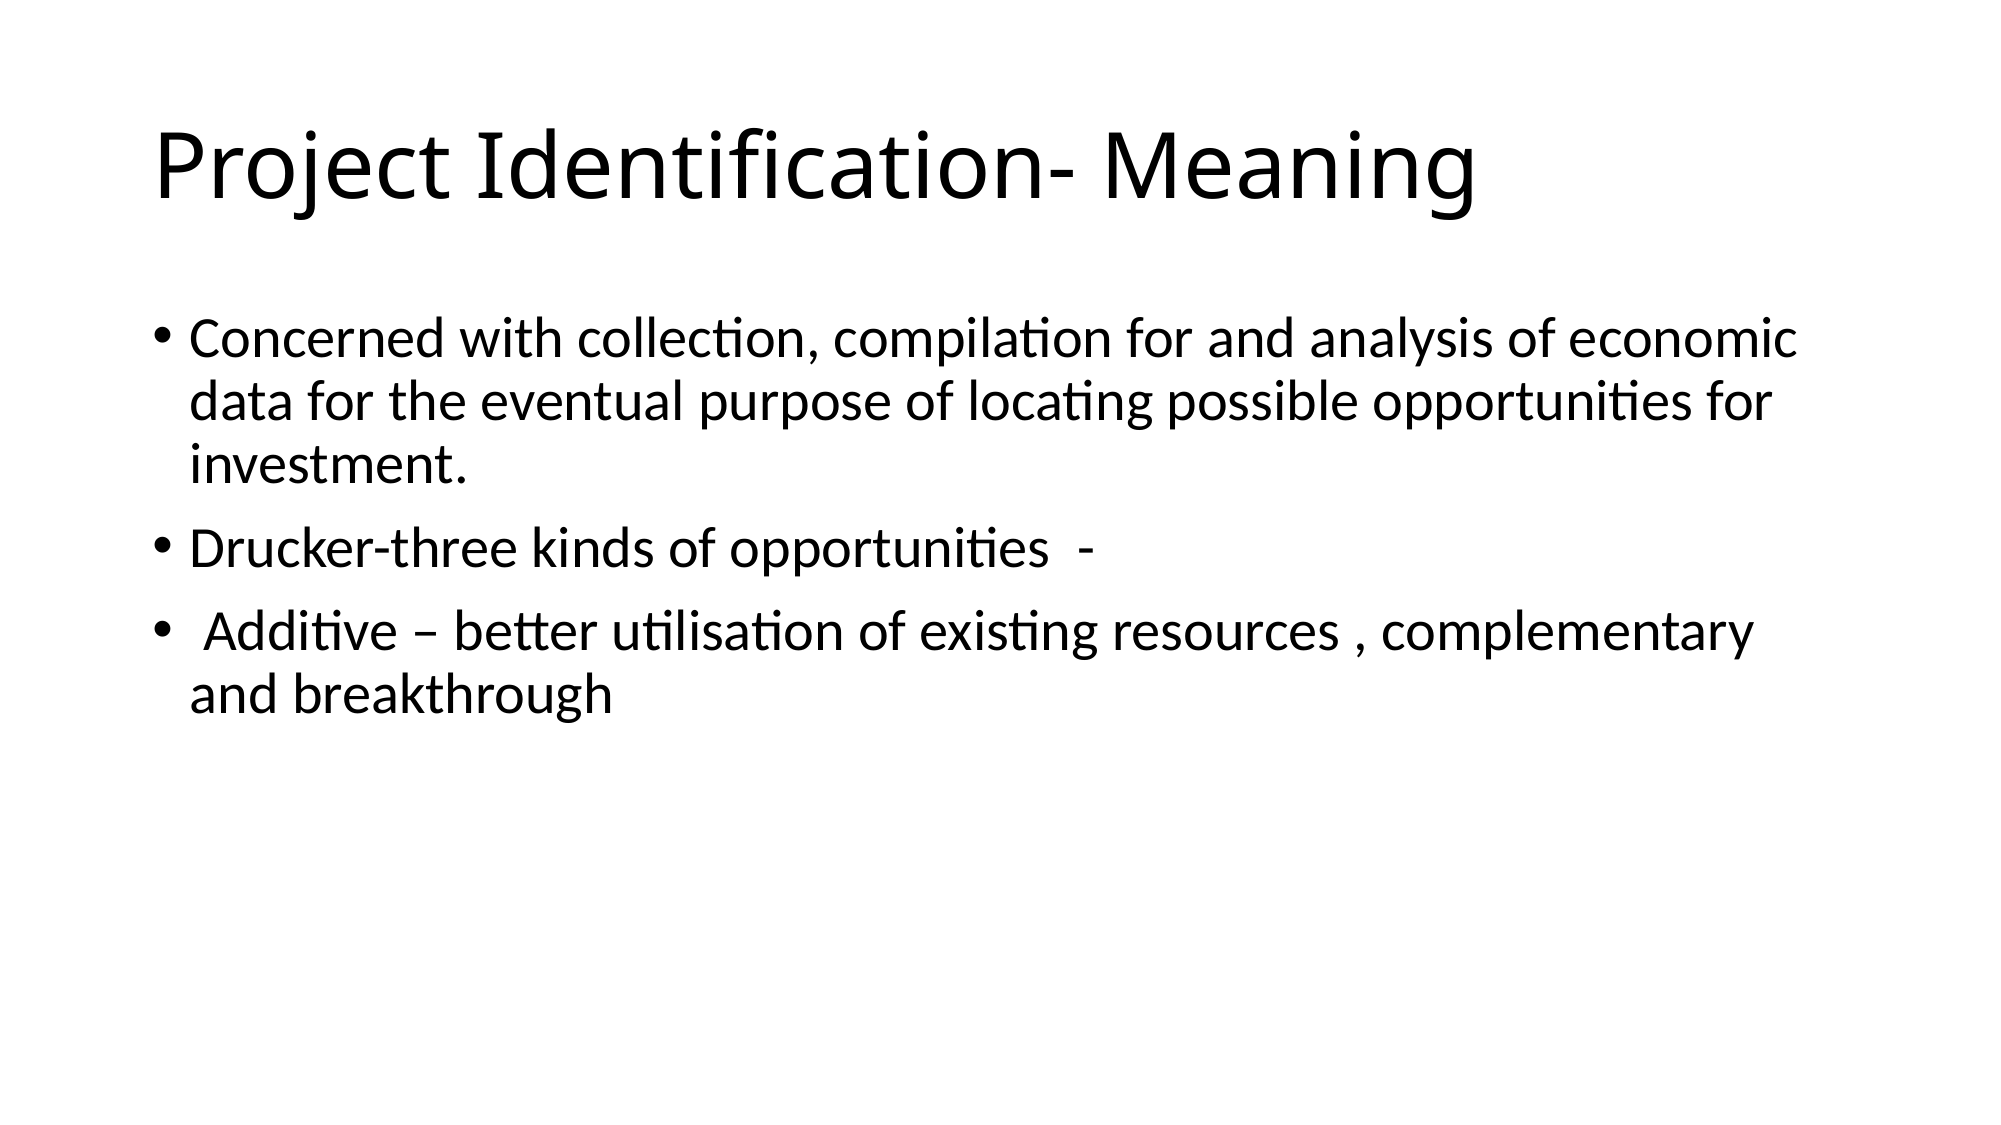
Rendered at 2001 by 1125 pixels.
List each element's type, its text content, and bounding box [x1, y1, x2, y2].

list Concerned with collection, compilation for and analysis of economic data for the eventual purpose of locating possible opportunities for investment. Drucker-three kinds of opportunities - Additive – better utilisation of existing resources , complementary and breakthrough [137, 299, 1863, 1014]
title Project Identification- Meaning [137, 59, 1863, 278]
